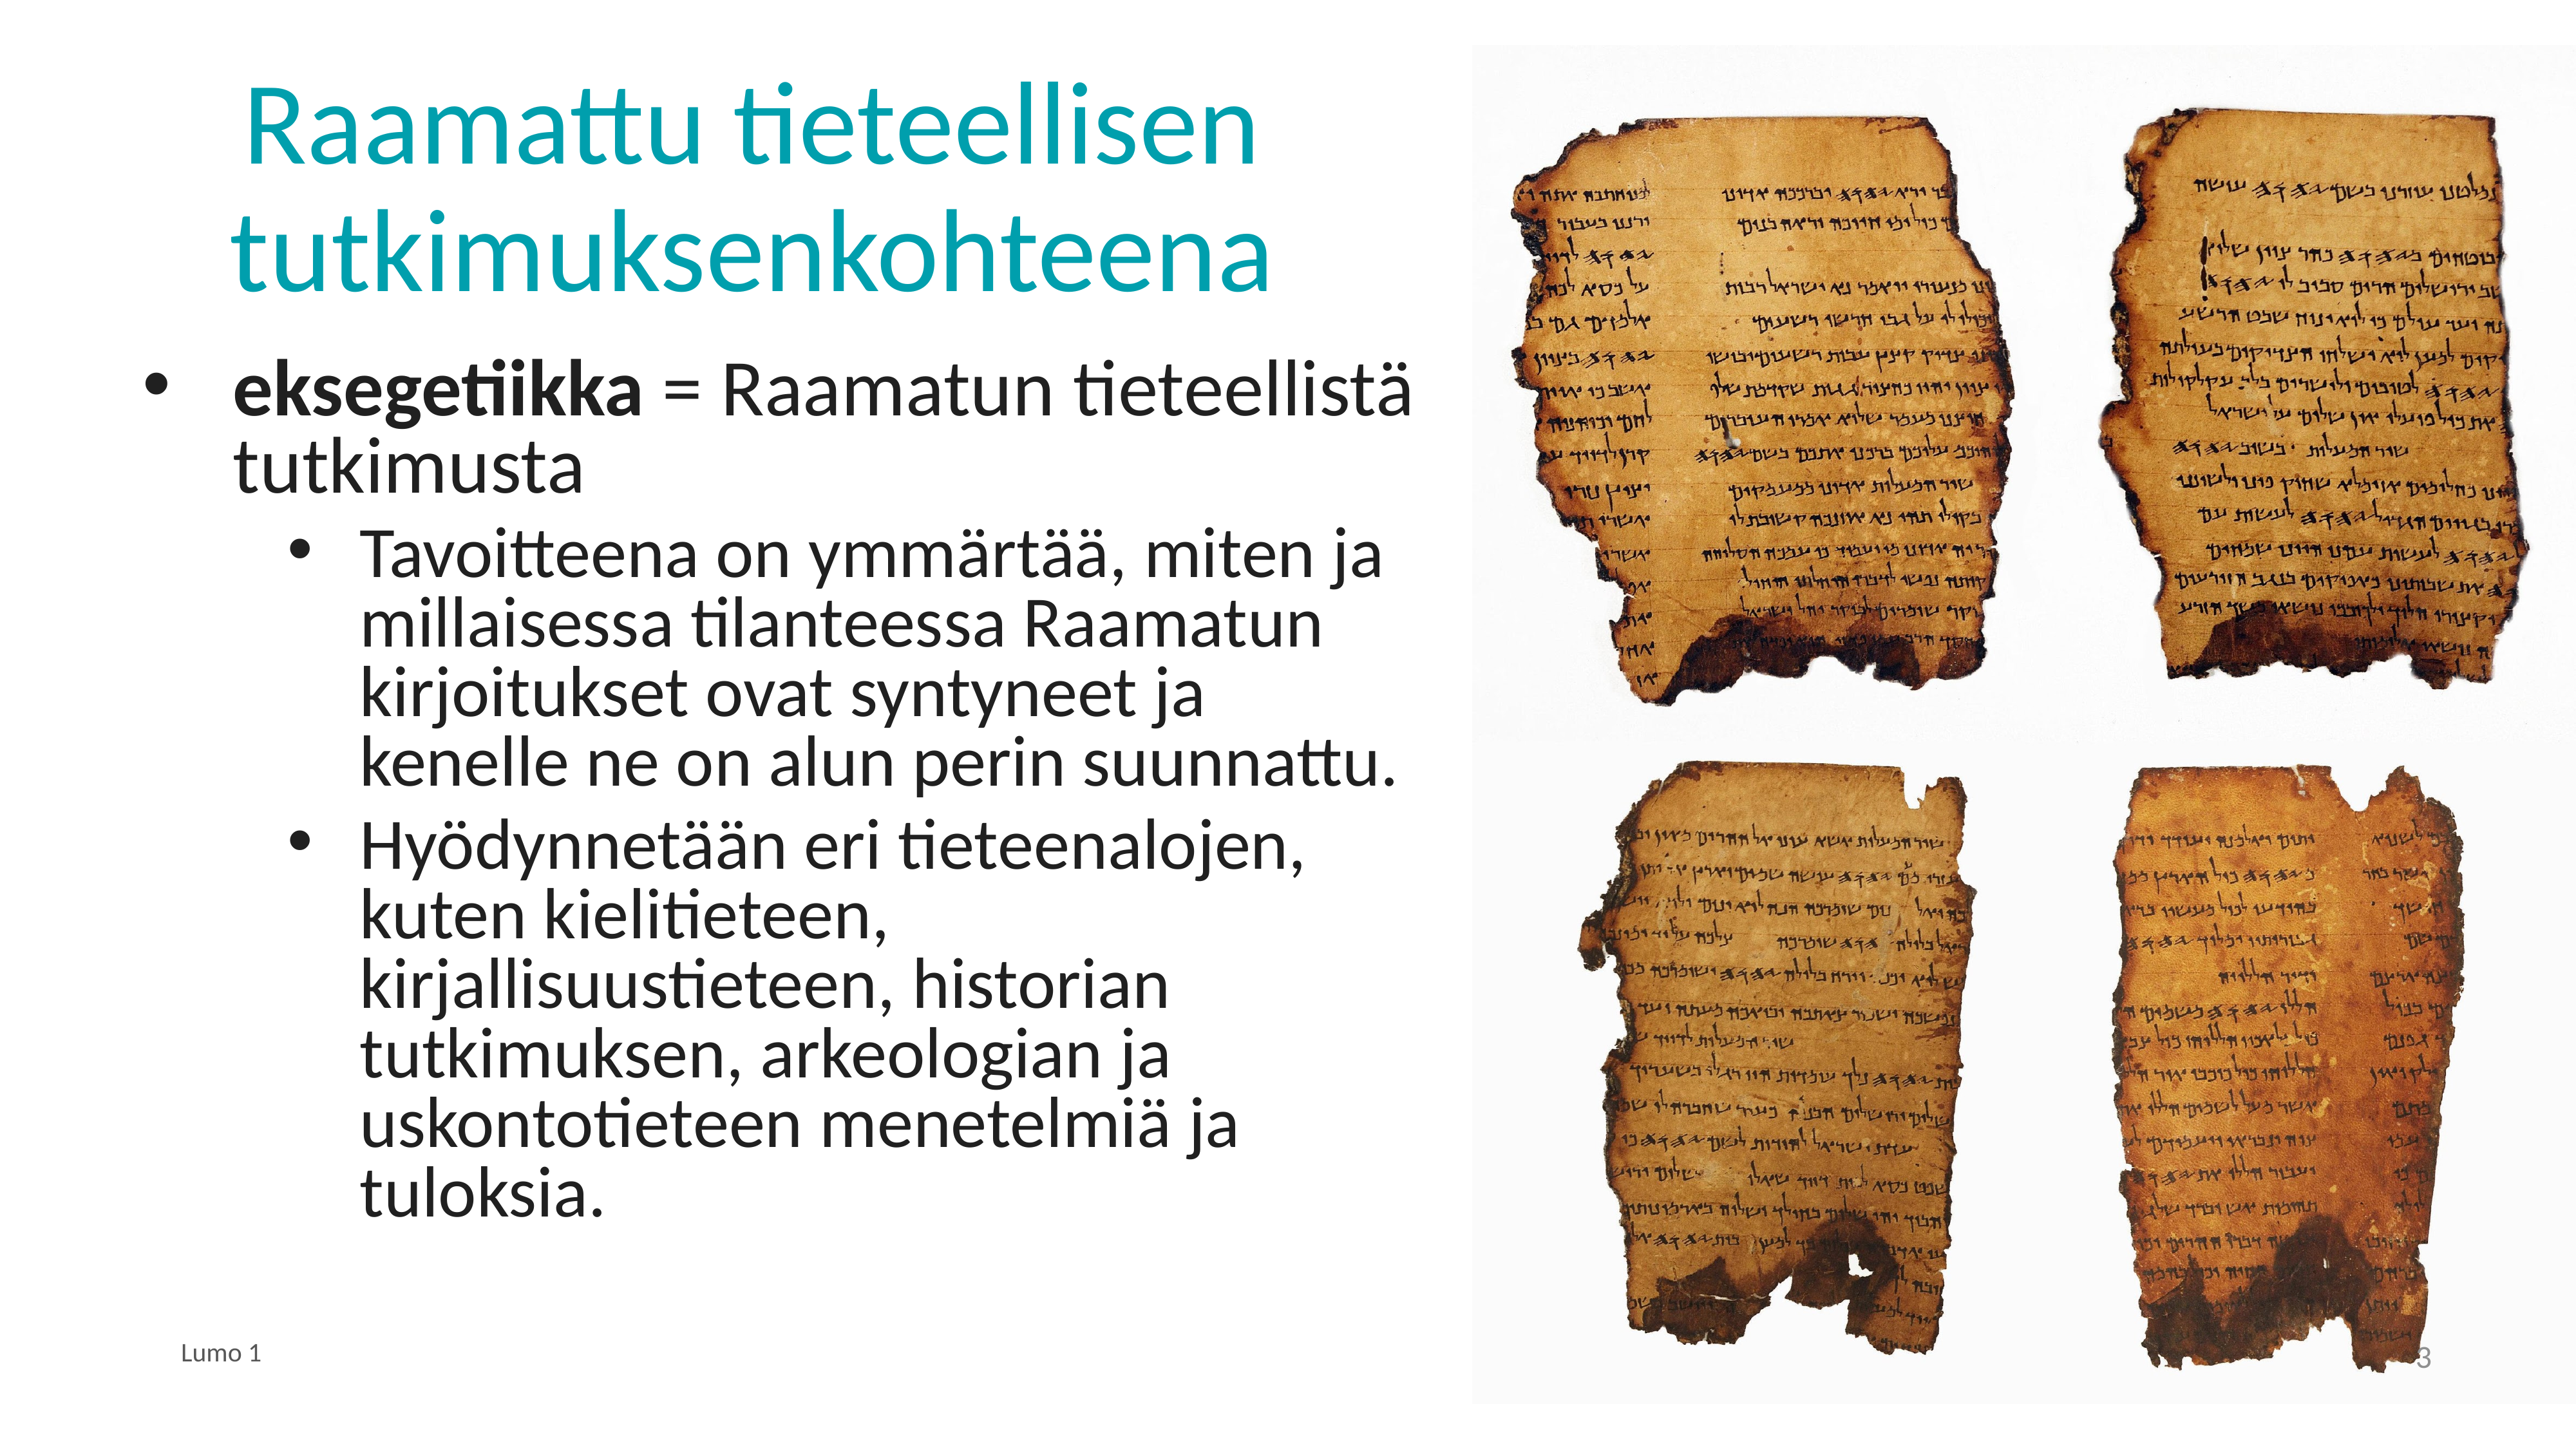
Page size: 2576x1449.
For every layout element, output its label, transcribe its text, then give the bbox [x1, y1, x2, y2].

footer Lumo 1 [171, 1294, 1041, 1372]
list eksegetiikka = Raamatun tieteellistä tutkimusta Tavoitteena on ymmärtää, miten ja millaisessa tilanteessa Raamatun kirjoitukset ovat syntyneet ja kenelle ne on alun perin suunnattu. Hyödynnetään eri tieteenalojen, kuten kielitieteen, kirjallisuustieteen, historian­tutkimuksen, arkeologian ja uskontotieteen menetelmiä ja tuloksia. [133, 349, 1434, 1248]
title Raamattu tieteellisen tutkimuksenkohteena [171, 77, 1334, 303]
picture [1472, 44, 2576, 1404]
